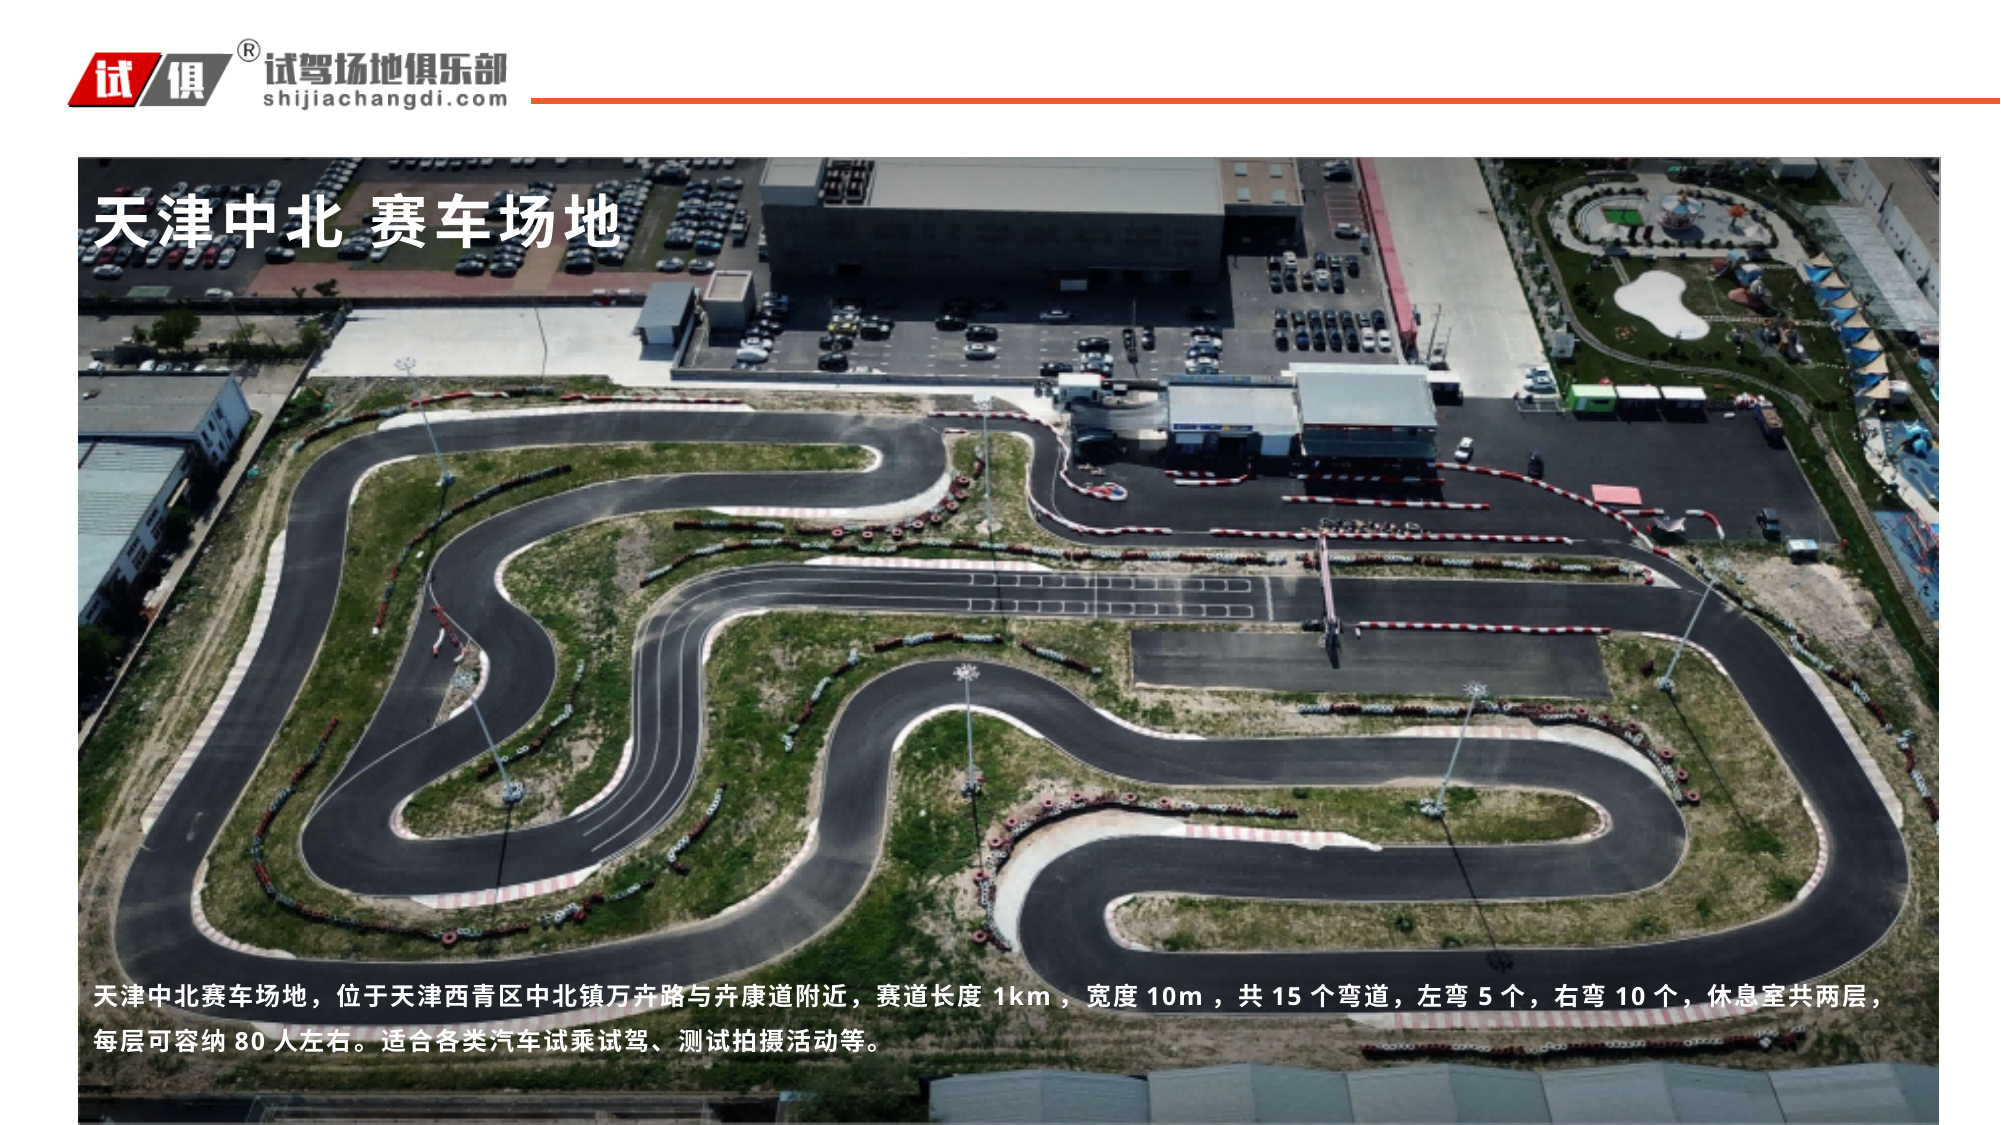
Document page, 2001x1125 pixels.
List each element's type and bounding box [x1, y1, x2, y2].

picture [78, 157, 1939, 1125]
picture [53, 35, 531, 123]
